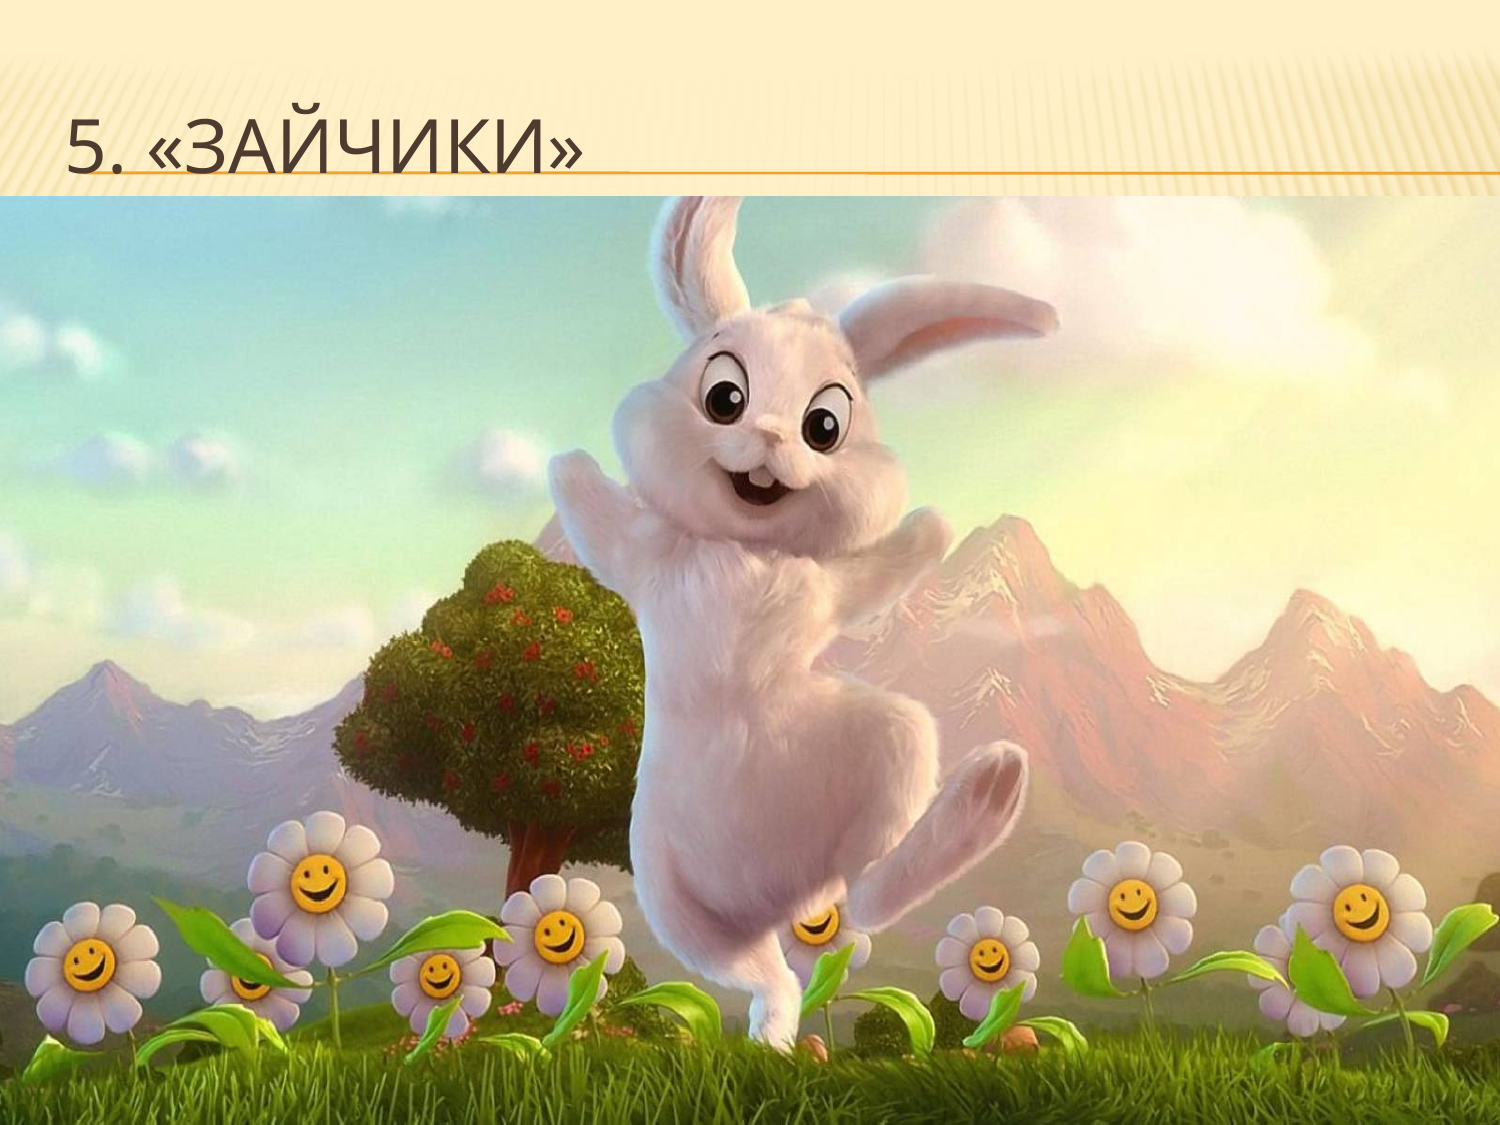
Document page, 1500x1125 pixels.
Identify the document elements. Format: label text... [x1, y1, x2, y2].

title 5. «Зайчики» [49, 75, 1475, 195]
picture [0, 195, 1500, 1125]
